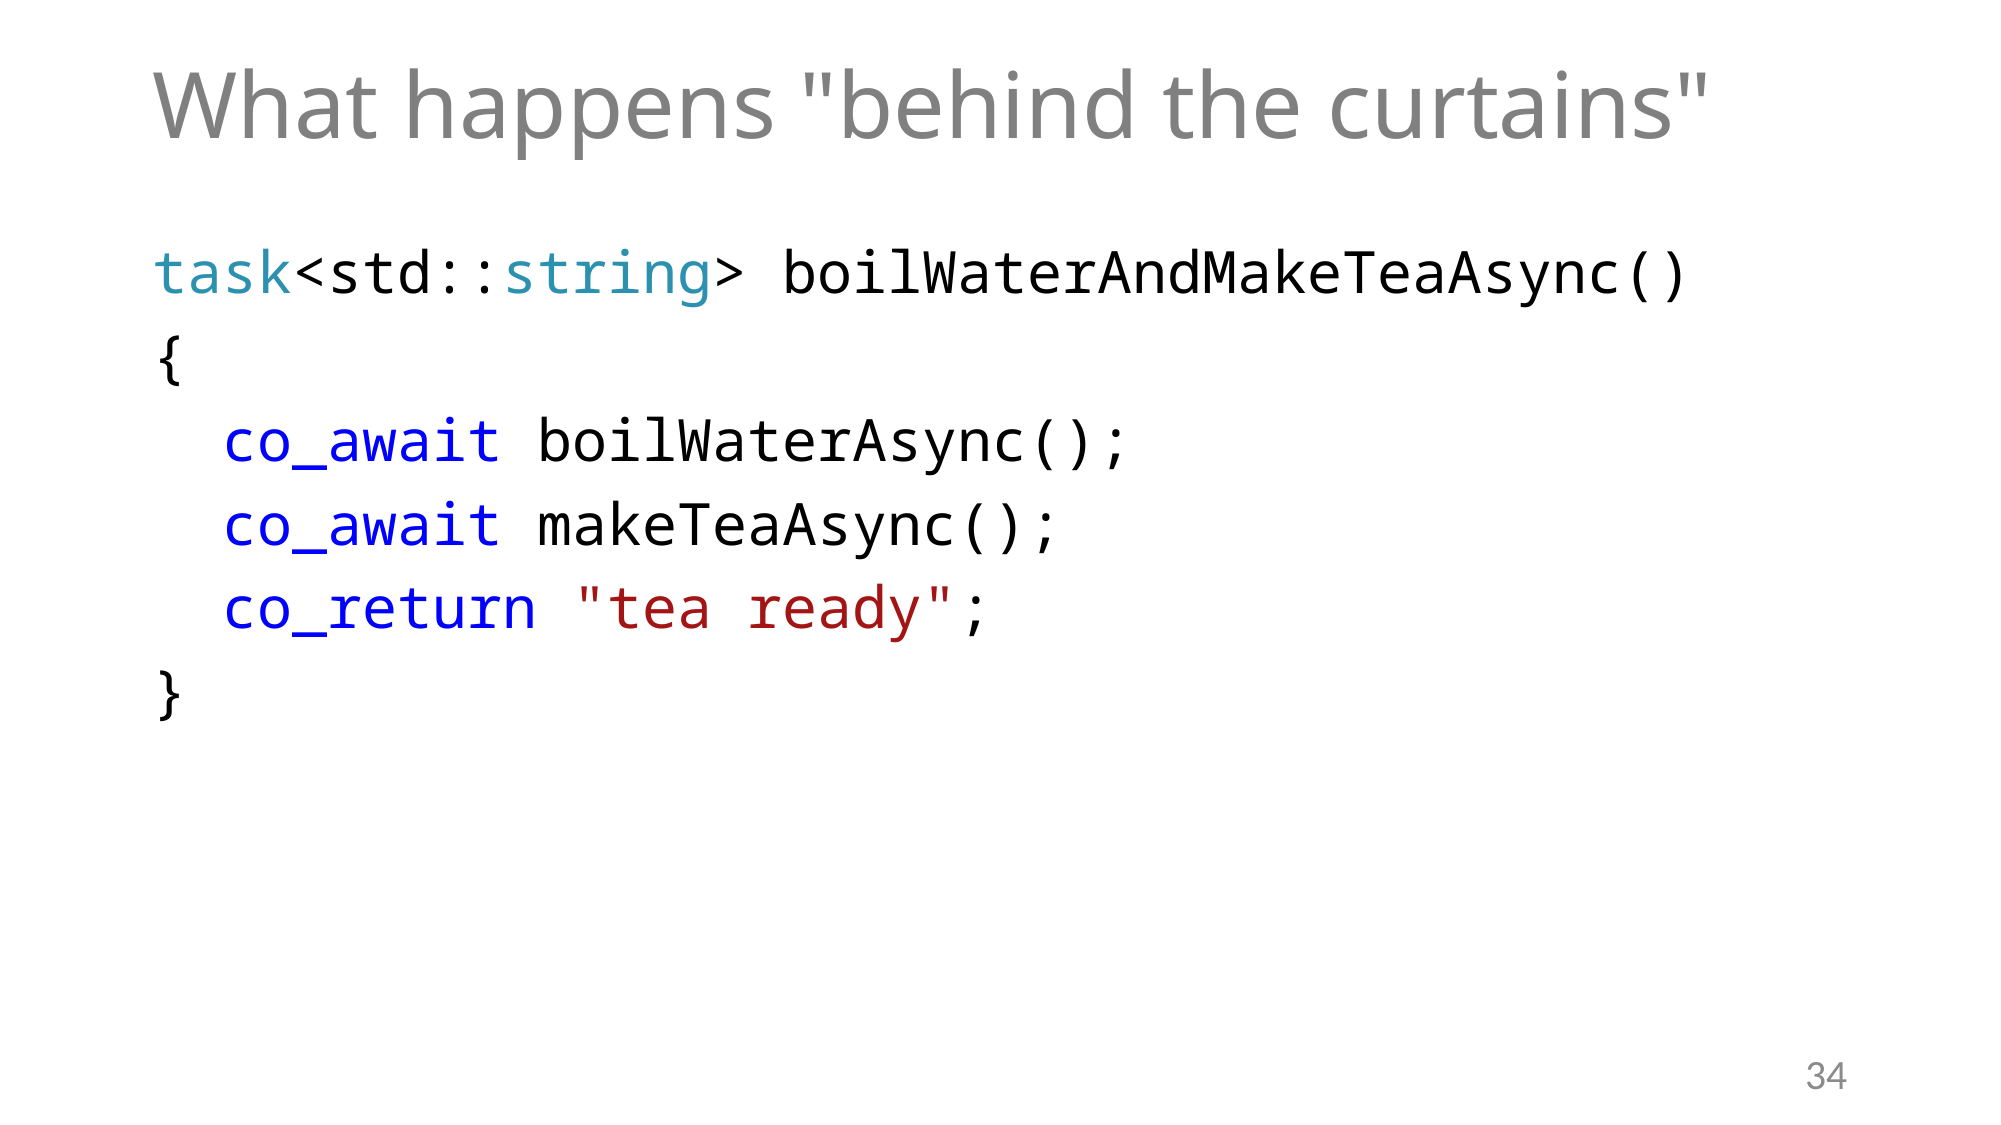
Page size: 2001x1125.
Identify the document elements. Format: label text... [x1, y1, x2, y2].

title What happens "behind the curtains" [137, 0, 1863, 218]
list task<std::string> boilWaterAndMakeTeaAsync() { co_await boilWaterAsync(); co_await makeTeaAsync(); co_return "tea ready"; } [137, 236, 1863, 1022]
slide_number 34 [1412, 1042, 1863, 1103]
